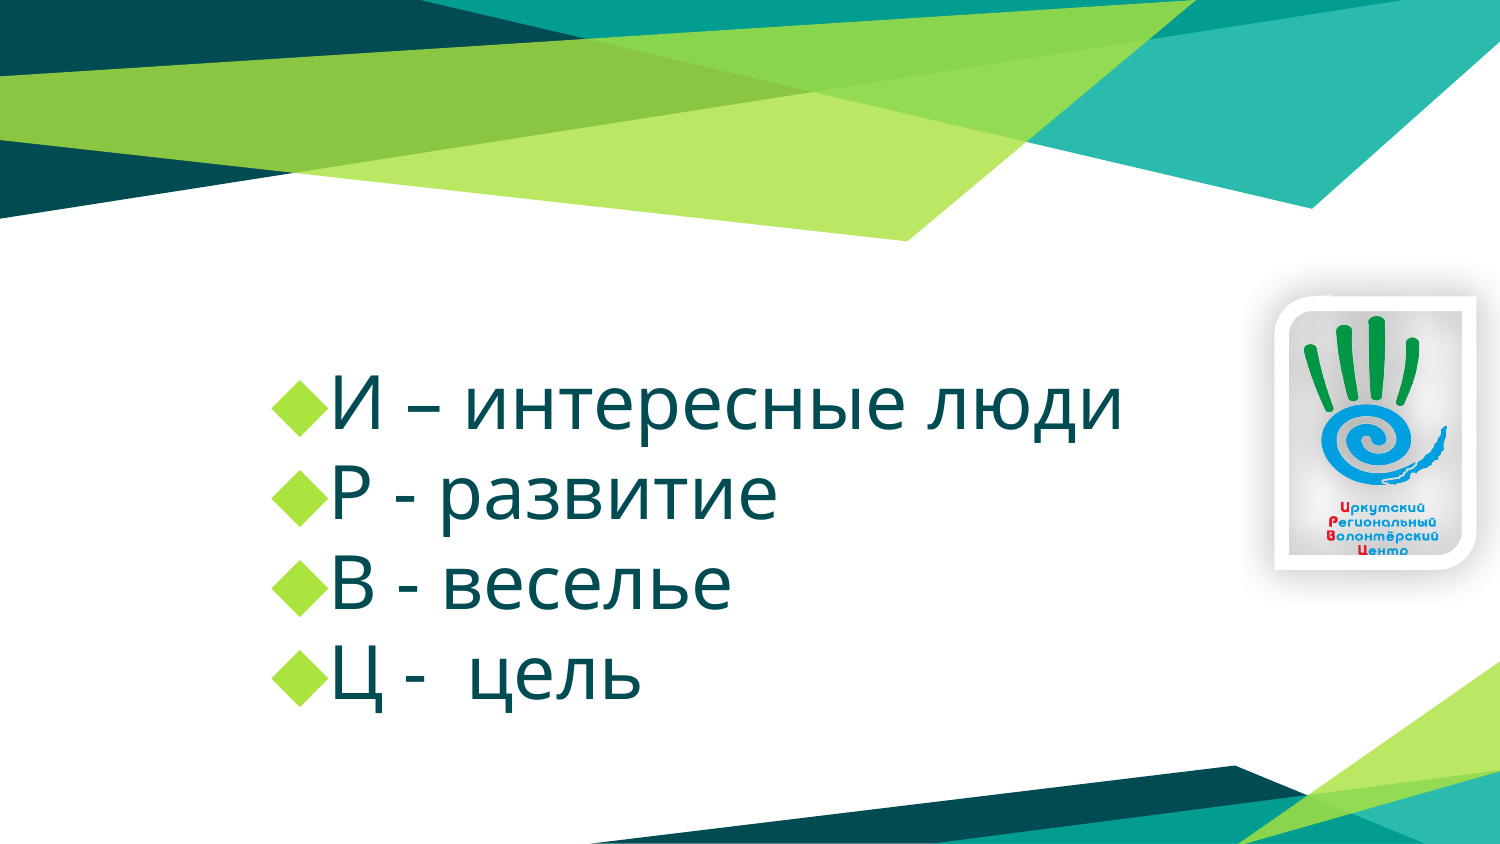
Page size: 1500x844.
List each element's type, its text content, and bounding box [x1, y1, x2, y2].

picture [1281, 303, 1470, 563]
list И – интересные люди Р - развитие В - веселье Ц - цель [218, 339, 1367, 738]
